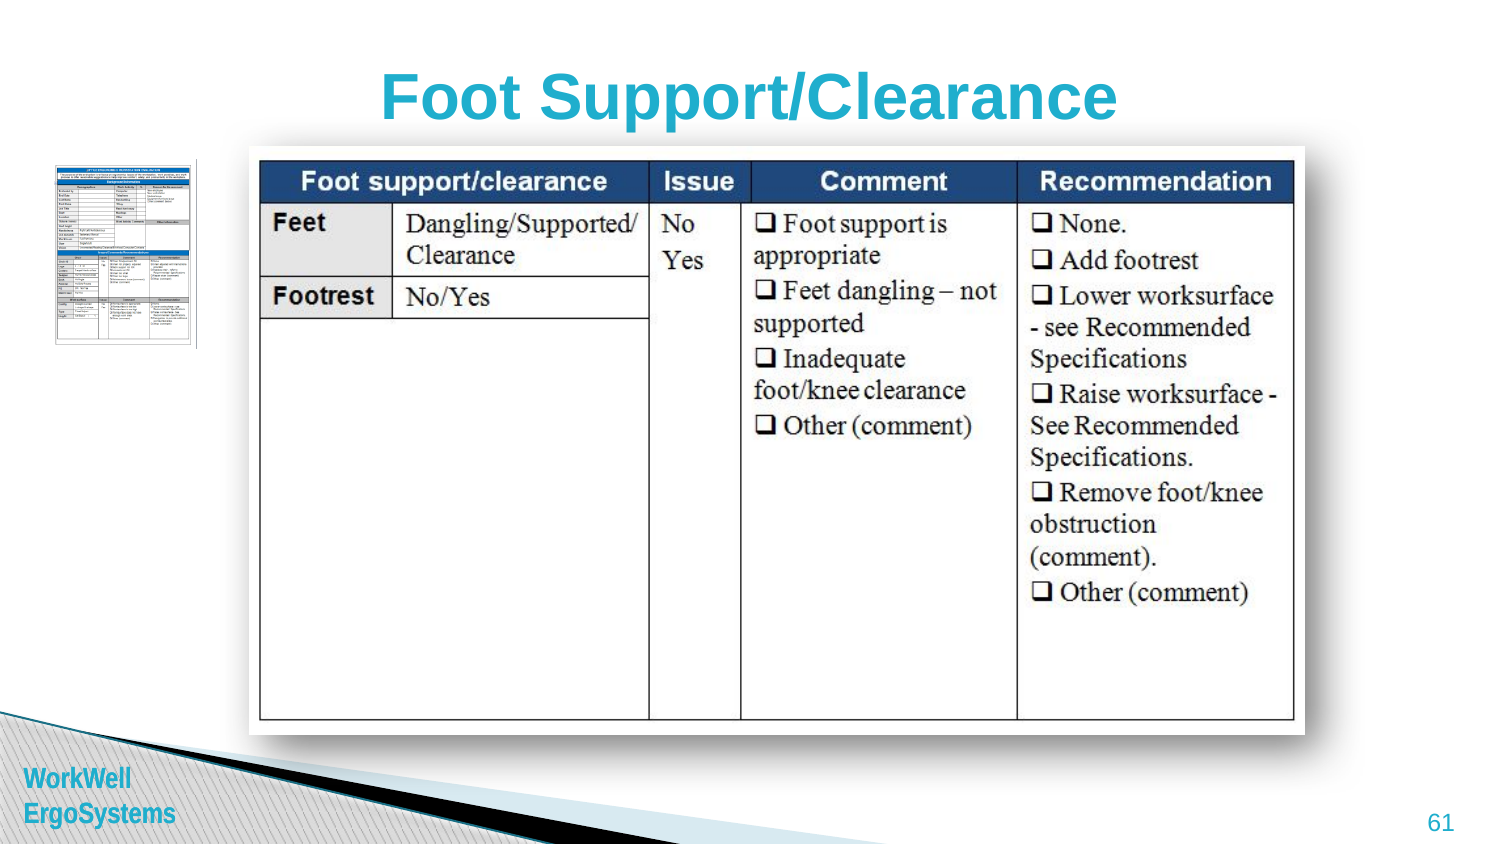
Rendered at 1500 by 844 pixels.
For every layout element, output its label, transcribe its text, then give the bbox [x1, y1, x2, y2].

picture [49, 159, 197, 349]
picture [249, 146, 1305, 735]
title Foot Support/Clearance [0, 46, 1500, 141]
slide_number 61 [1412, 798, 1473, 844]
